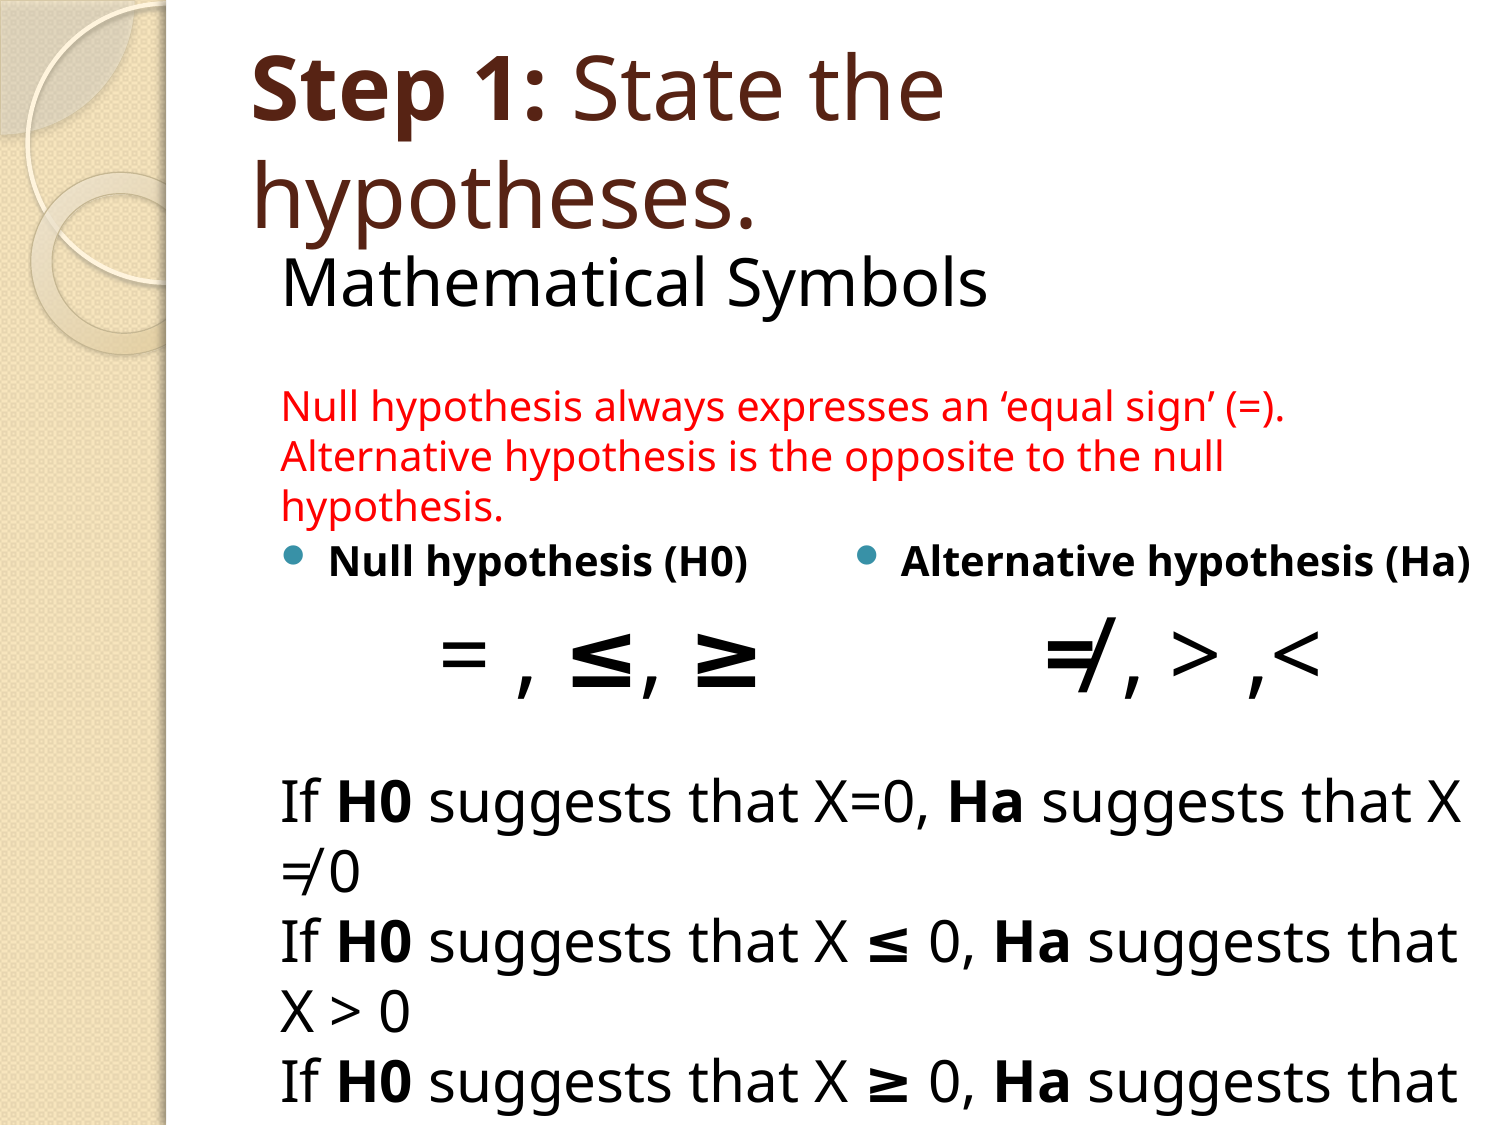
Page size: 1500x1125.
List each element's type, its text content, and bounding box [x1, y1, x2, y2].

list Null hypothesis (H0) = , ≤, ≥ [252, 527, 826, 740]
text_box Alternative hypothesis (Ha) ≠ , > ,< [826, 527, 1500, 740]
text_box If H0 suggests that X=0, Ha suggests that X ≠ 0 If H0 suggests that X ≤ 0, Ha suggests that X > 0 If H0 suggests that X ≥ 0, Ha suggests that X < 0 [265, 756, 1483, 1125]
text_box Mathematical Symbols Null hypothesis always expresses an ‘equal sign’ (=). Alternative hypothesis is the opposite to the null hypothesis. [265, 232, 1400, 598]
title Step 1: State the hypotheses. [235, 45, 1466, 233]
